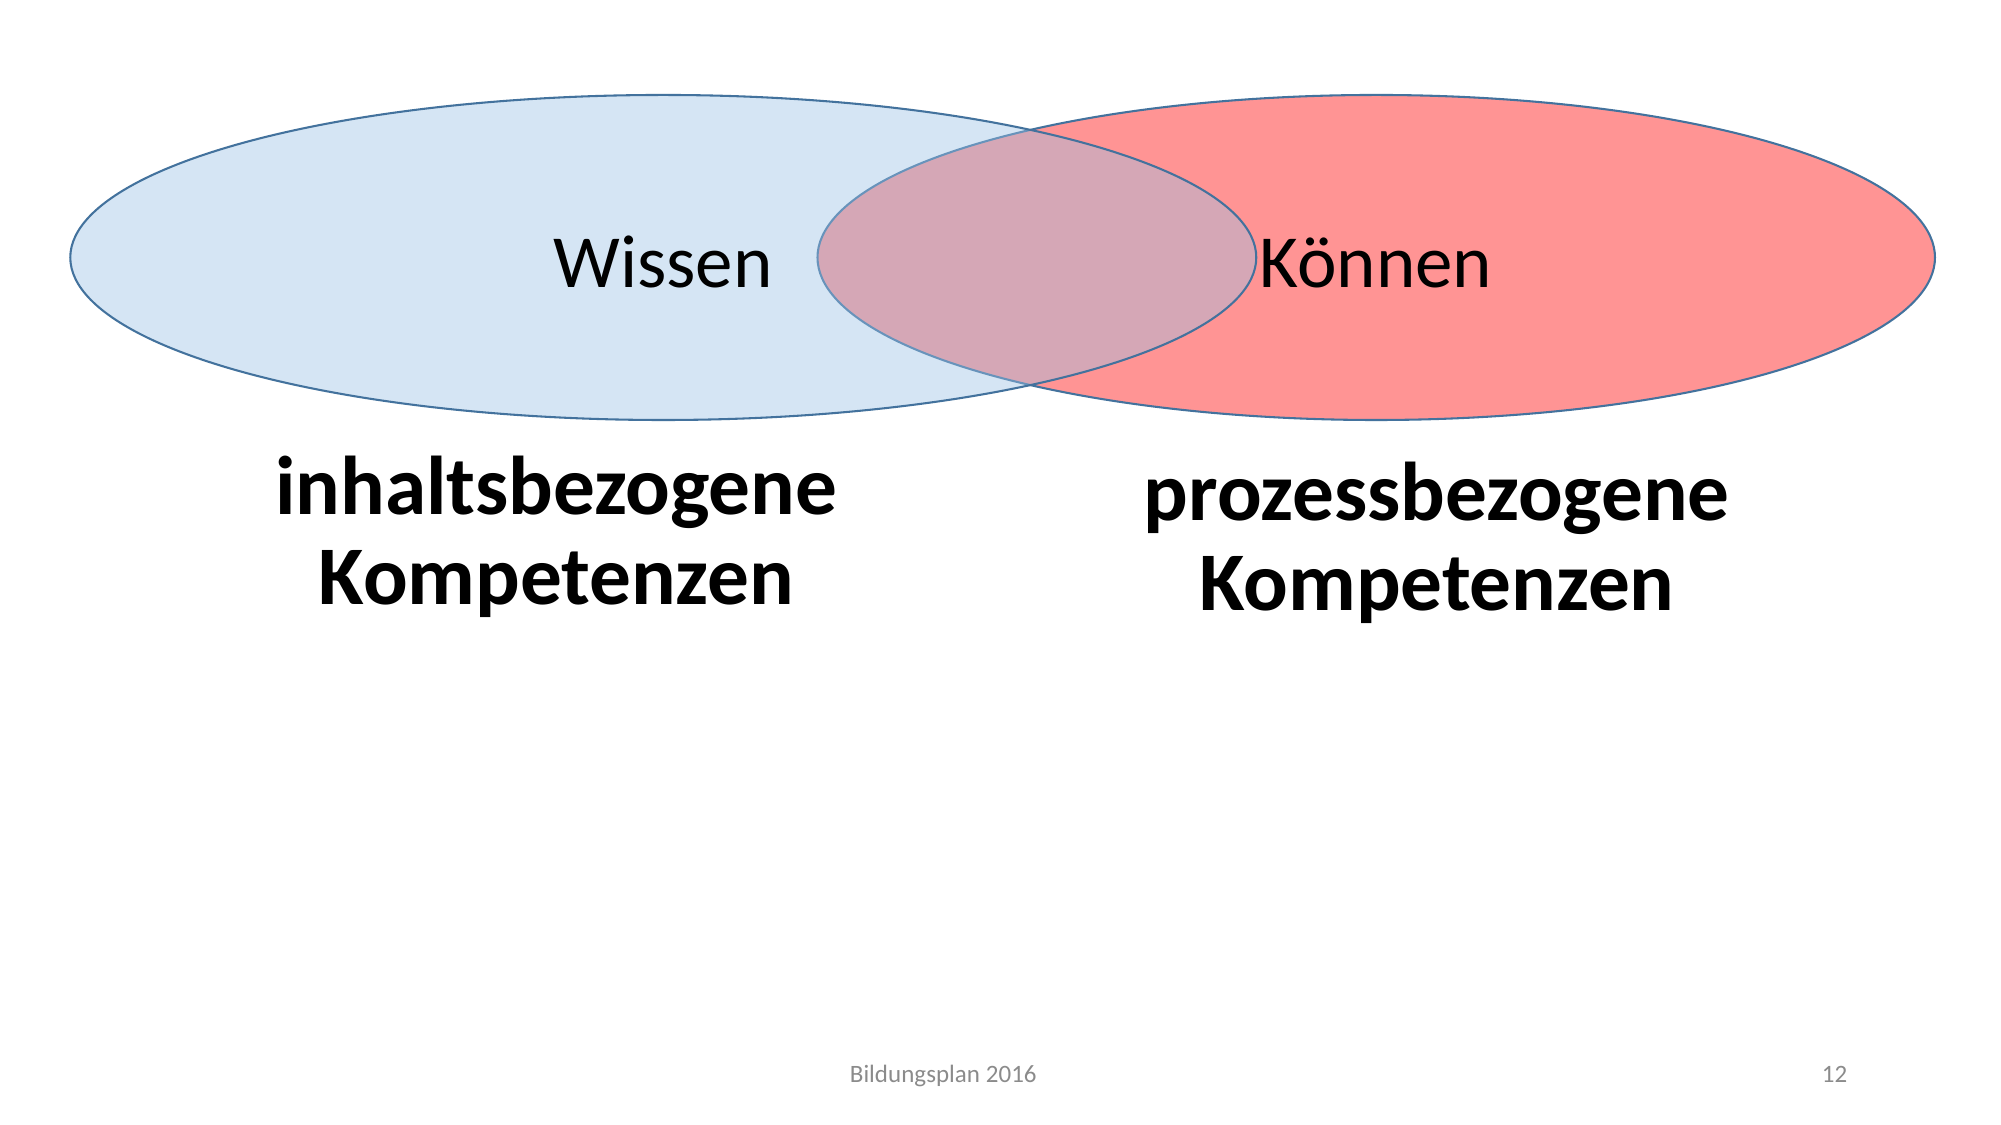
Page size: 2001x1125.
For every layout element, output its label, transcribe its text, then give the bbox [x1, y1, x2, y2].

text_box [70, 94, 1935, 420]
list prozessbezogene Kompetenzen [1012, 500, 1863, 637]
footer Bildungsplan 2016 [662, 1042, 1338, 1103]
list inhaltsbezogene Kompetenzen [133, 494, 980, 630]
slide_number 12 [1412, 1042, 1863, 1103]
